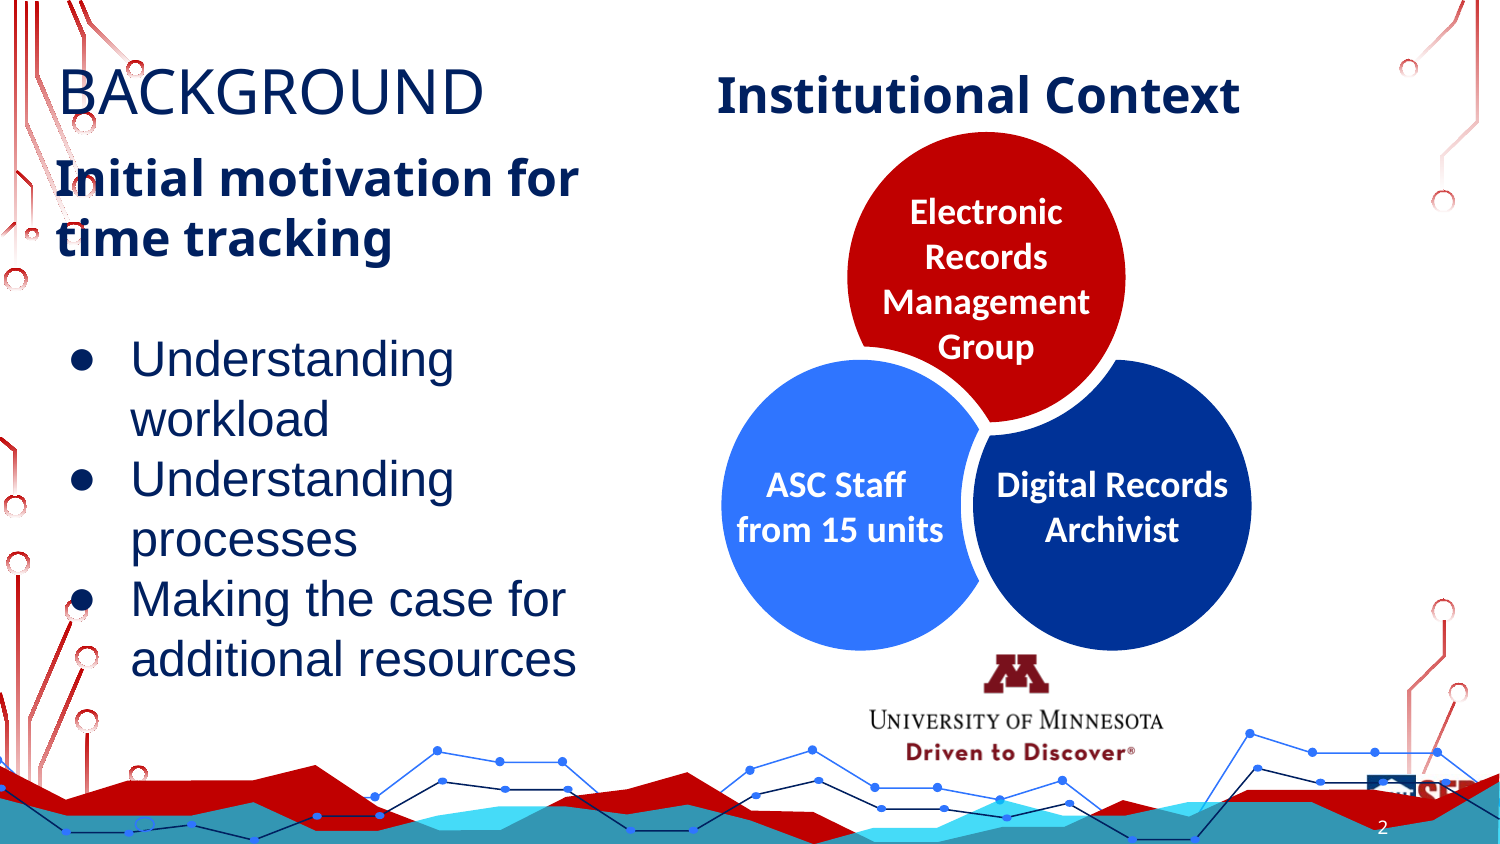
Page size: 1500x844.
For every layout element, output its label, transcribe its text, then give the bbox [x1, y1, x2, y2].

text_box Initial motivation for time tracking Understanding workload Understanding processes Making the case for additional resources [40, 131, 605, 589]
text_box Institutional Context [679, 48, 1279, 144]
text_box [0, 764, 1500, 844]
picture [869, 654, 1164, 761]
title BACKGROUND [42, 25, 535, 131]
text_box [701, 131, 1257, 651]
